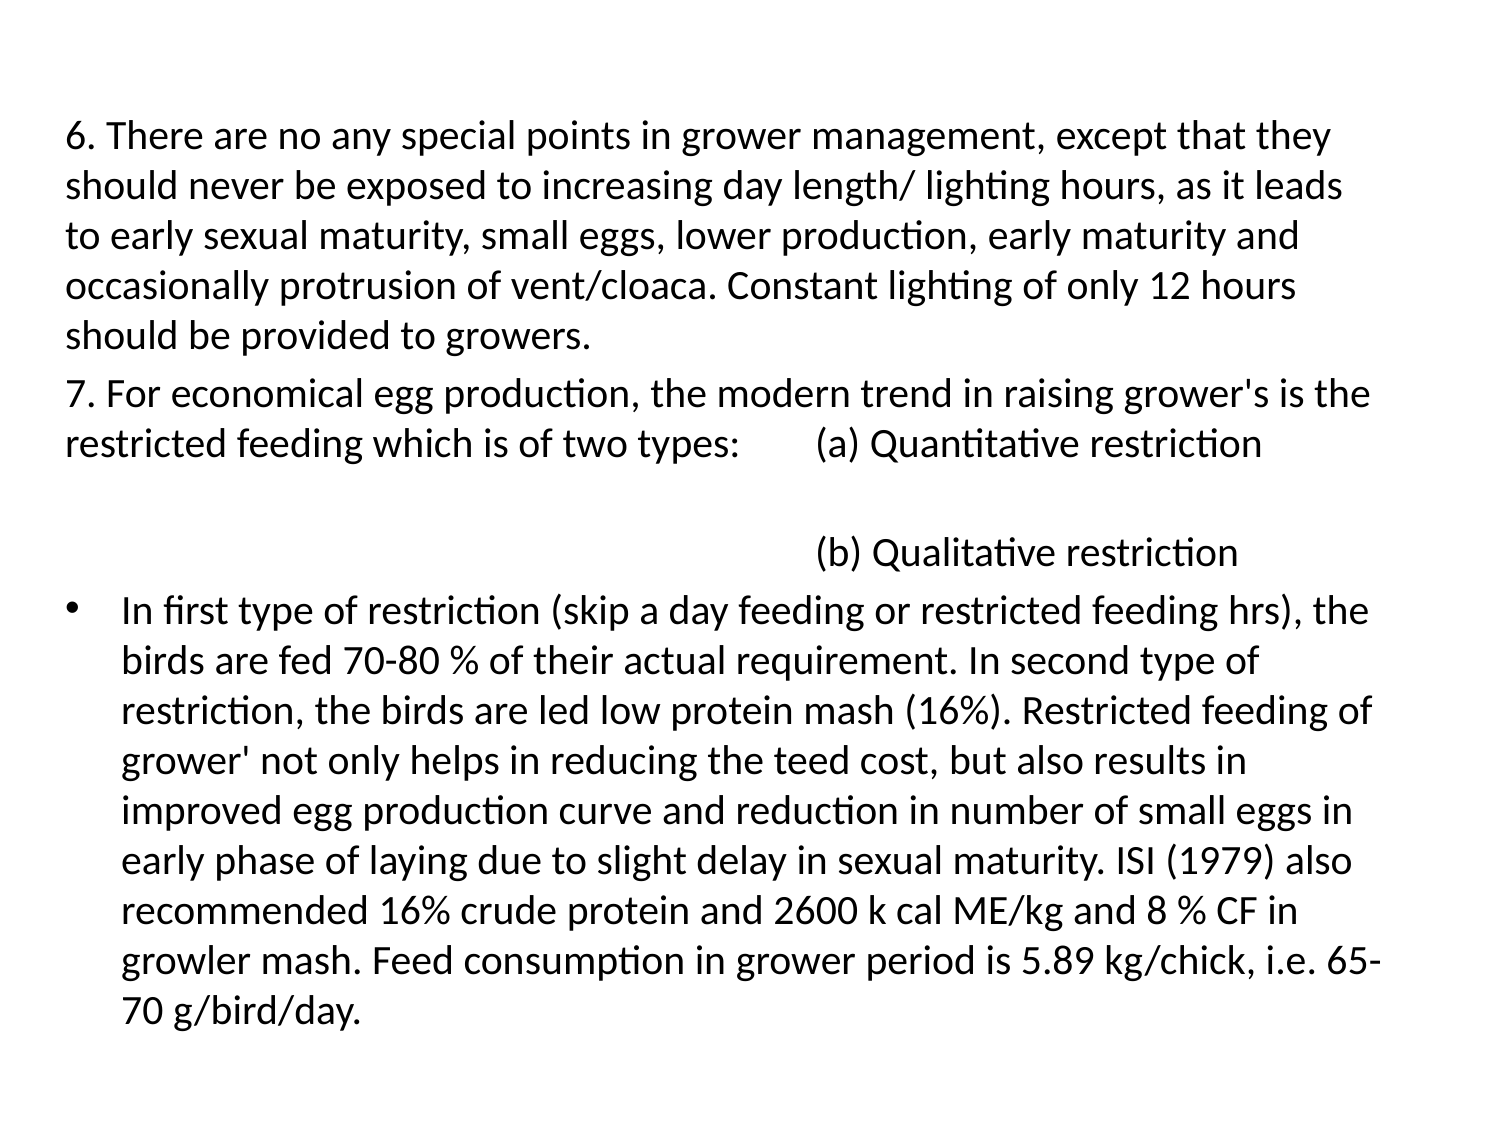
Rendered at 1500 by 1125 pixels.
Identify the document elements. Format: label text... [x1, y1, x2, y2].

list 6. There are no any special points in grower management, except that they should never be exposed to increasing day length/ lighting hours, as it leads to early sexual maturity, small eggs, lower production, early maturity and occasionally protrusion of vent/cloaca. Constant lighting of only 12 hours should be provided to growers. 7. For economical egg production, the modern trend in raising grower's is the restricted feeding which is of two types: (a) Quantitative restriction (b) Qualitative restriction In first type of restriction (skip a day feeding or restricted feeding hrs), the birds are fed 70-80 % of their actual requirement. In second type of restriction, the birds are led low protein mash (16%). Restricted feeding of grower' not only helps in reducing the teed cost, but also results in improved egg production curve and reduction in number of small eggs in early phase of laying due to slight delay in sexual maturity. ISI (1979) also recommended 16% crude protein and 2600 k cal ME/kg and 8 % CF in growler mash. Feed consumption in grower period is 5.89 kg/chick, i.e. 65-70 g/bird/day. [50, 99, 1400, 1088]
